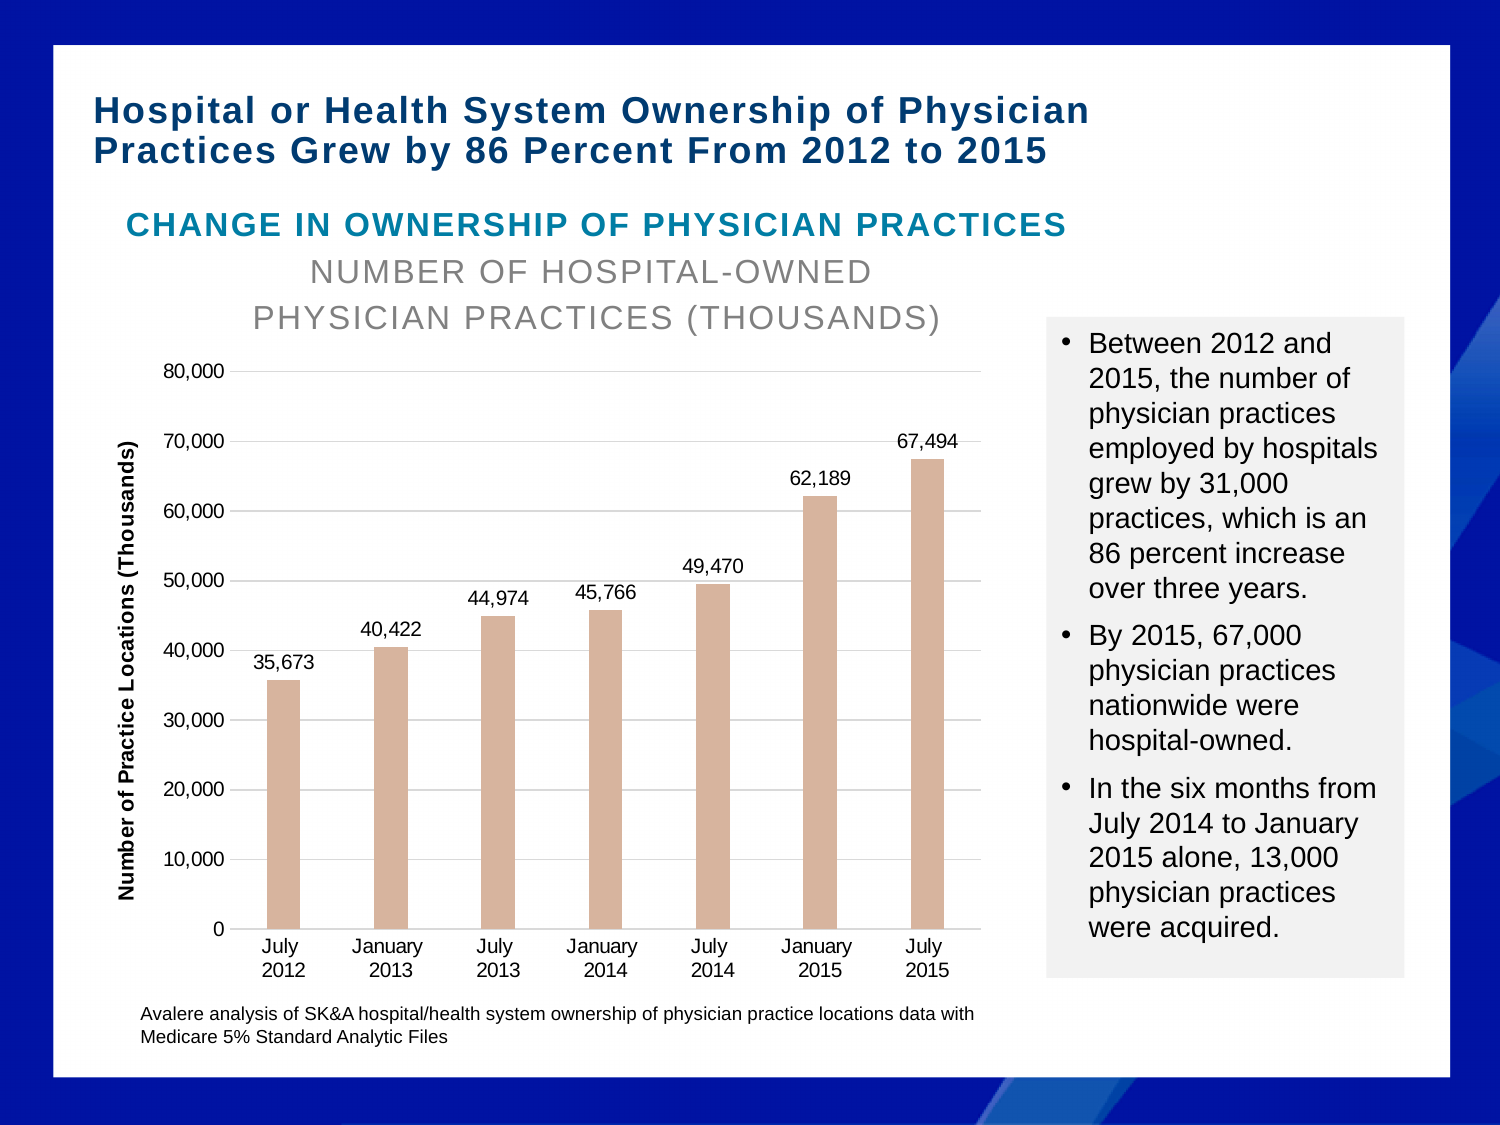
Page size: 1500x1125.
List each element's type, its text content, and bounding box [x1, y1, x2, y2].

title Hospital or Health System Ownership of Physician Practices Grew by 86 Percent From 2012 to 2015 [79, 91, 1242, 179]
picture [0, 0, 1500, 1125]
chart [79, 347, 1000, 995]
text_box Between 2012 and 2015, the number of physician practices employed by hospitals grew by 31,000 practices, which is an 86 percent increase over three years. By 2015, 67,000 physician practices nationwide were hospital-owned. In the six months from July 2014 to January 2015 alone, 13,000 physician practices were acquired. [1046, 316, 1405, 978]
text_box Change in ownership of physician Practices Number of Hospital-Owned Physician Practices (thousands) [79, 196, 1114, 310]
list Avalere analysis of SK&A hospital/health system ownership of physician practice locations data with Medicare 5% Standard Analytic Files [126, 995, 1000, 1091]
